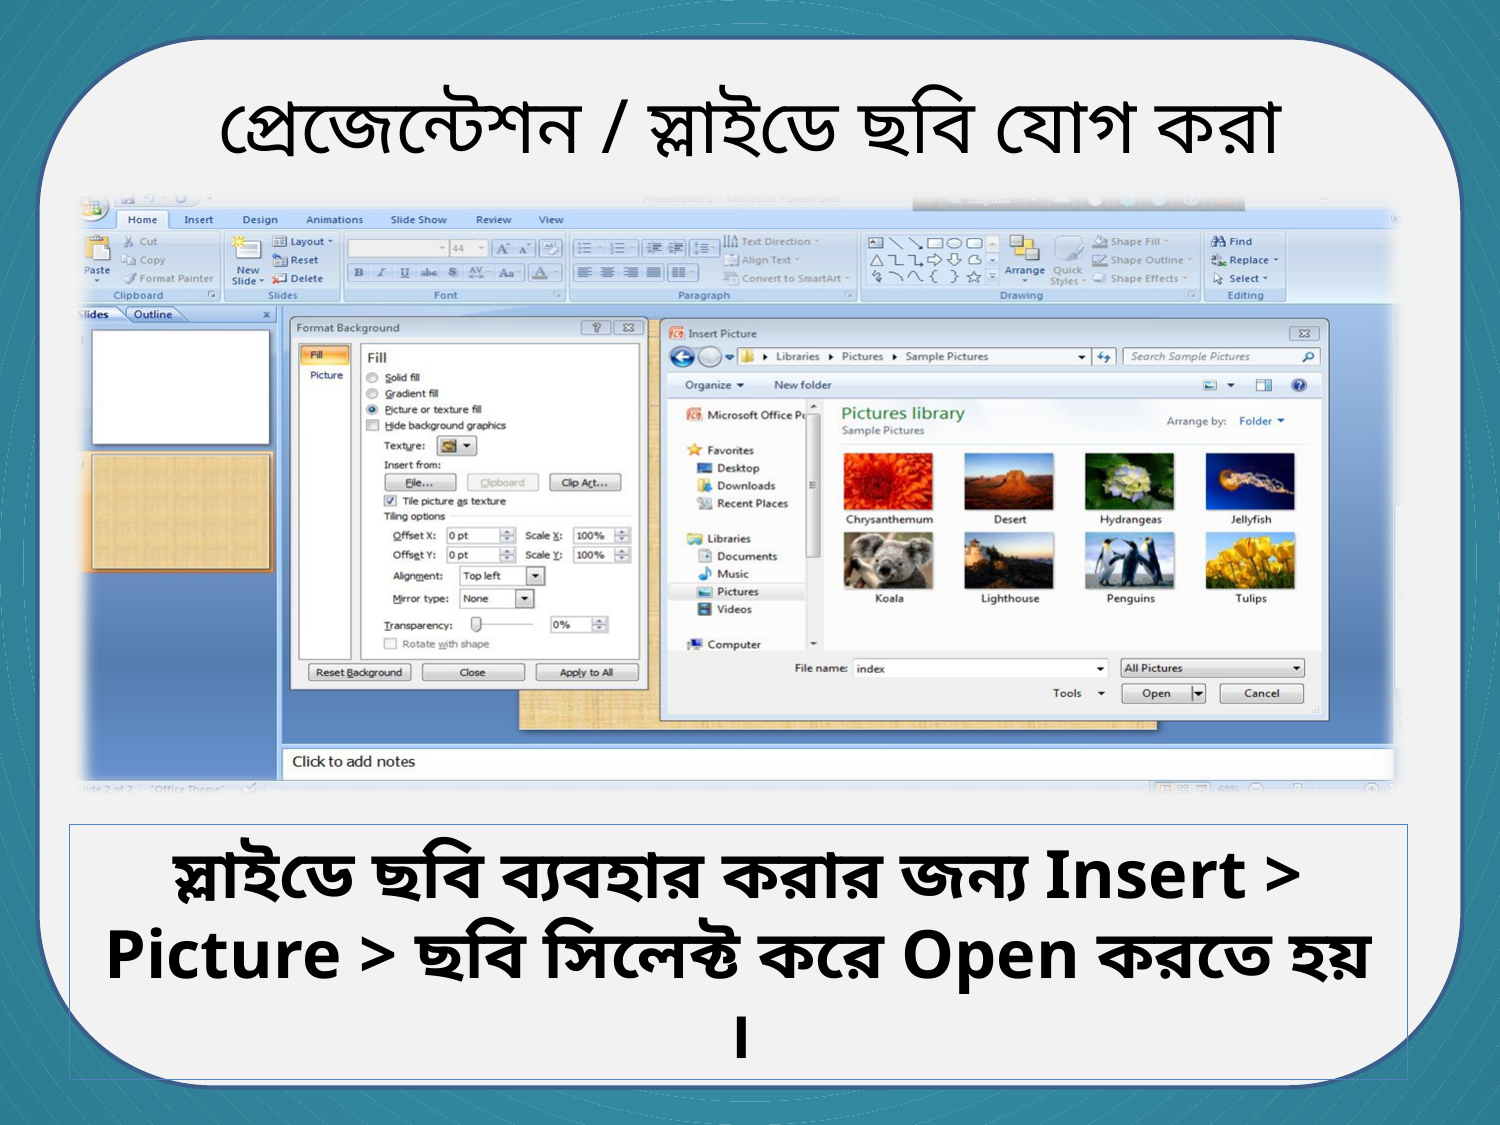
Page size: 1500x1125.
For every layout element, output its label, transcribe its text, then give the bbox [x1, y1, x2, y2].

picture [69, 187, 1408, 801]
text_box প্রেজেন্টেশন / স্লাইডে ছবি যোগ করা [162, 71, 1338, 177]
text_box স্লাইডে ছবি ব্যবহার করার জন্য Insert > Picture > ছবি সিলেক্ট করে Open করতে হয় । [69, 824, 1408, 1080]
